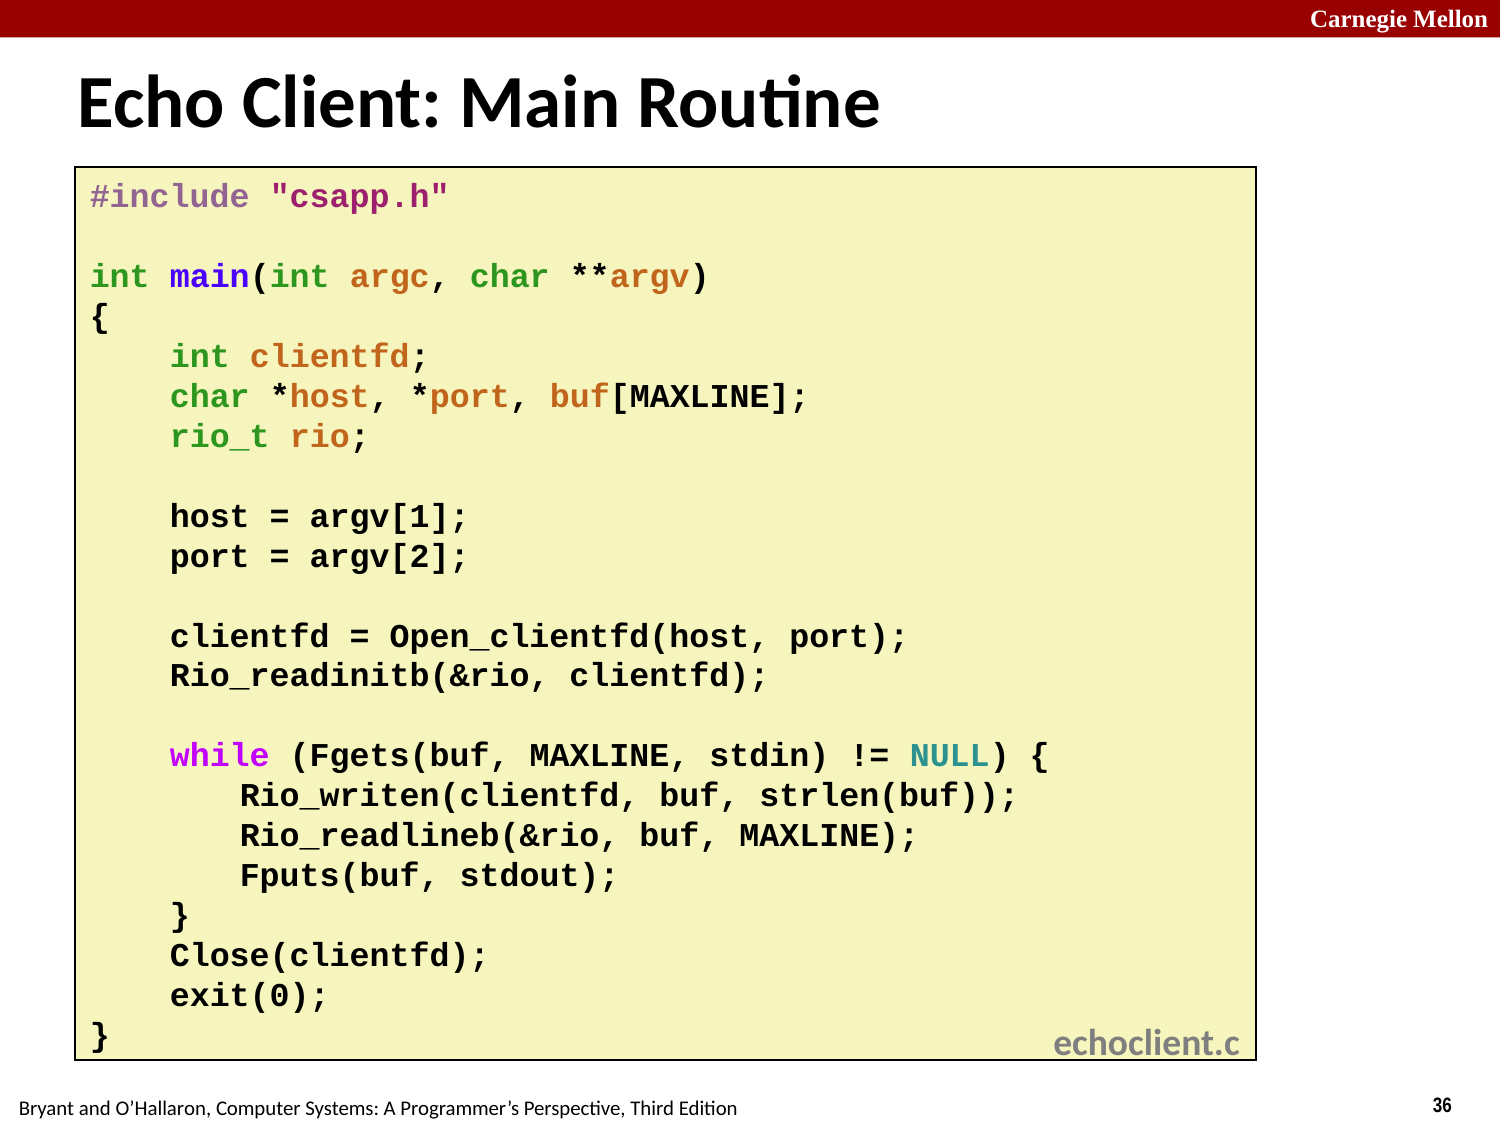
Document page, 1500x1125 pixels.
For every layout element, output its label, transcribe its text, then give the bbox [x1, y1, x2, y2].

text_box echoclient.c [1038, 1010, 1255, 1071]
text_box #include "csapp.h" int main(int argc, char **argv) { int clientfd; char *host, *port, buf[MAXLINE]; rio_t rio; host = argv[1]; port = argv[2]; clientfd = Open_clientfd(host, port); Rio_readinitb(&rio, clientfd); while (Fgets(buf, MAXLINE, stdin) != NULL) { Rio_writen(clientfd, buf, strlen(buf)); Rio_readlineb(&rio, buf, MAXLINE); Fputs(buf, stdout); } Close(clientfd); exit(0); } [75, 167, 1257, 1061]
title Echo Client: Main Routine [62, 49, 1338, 145]
